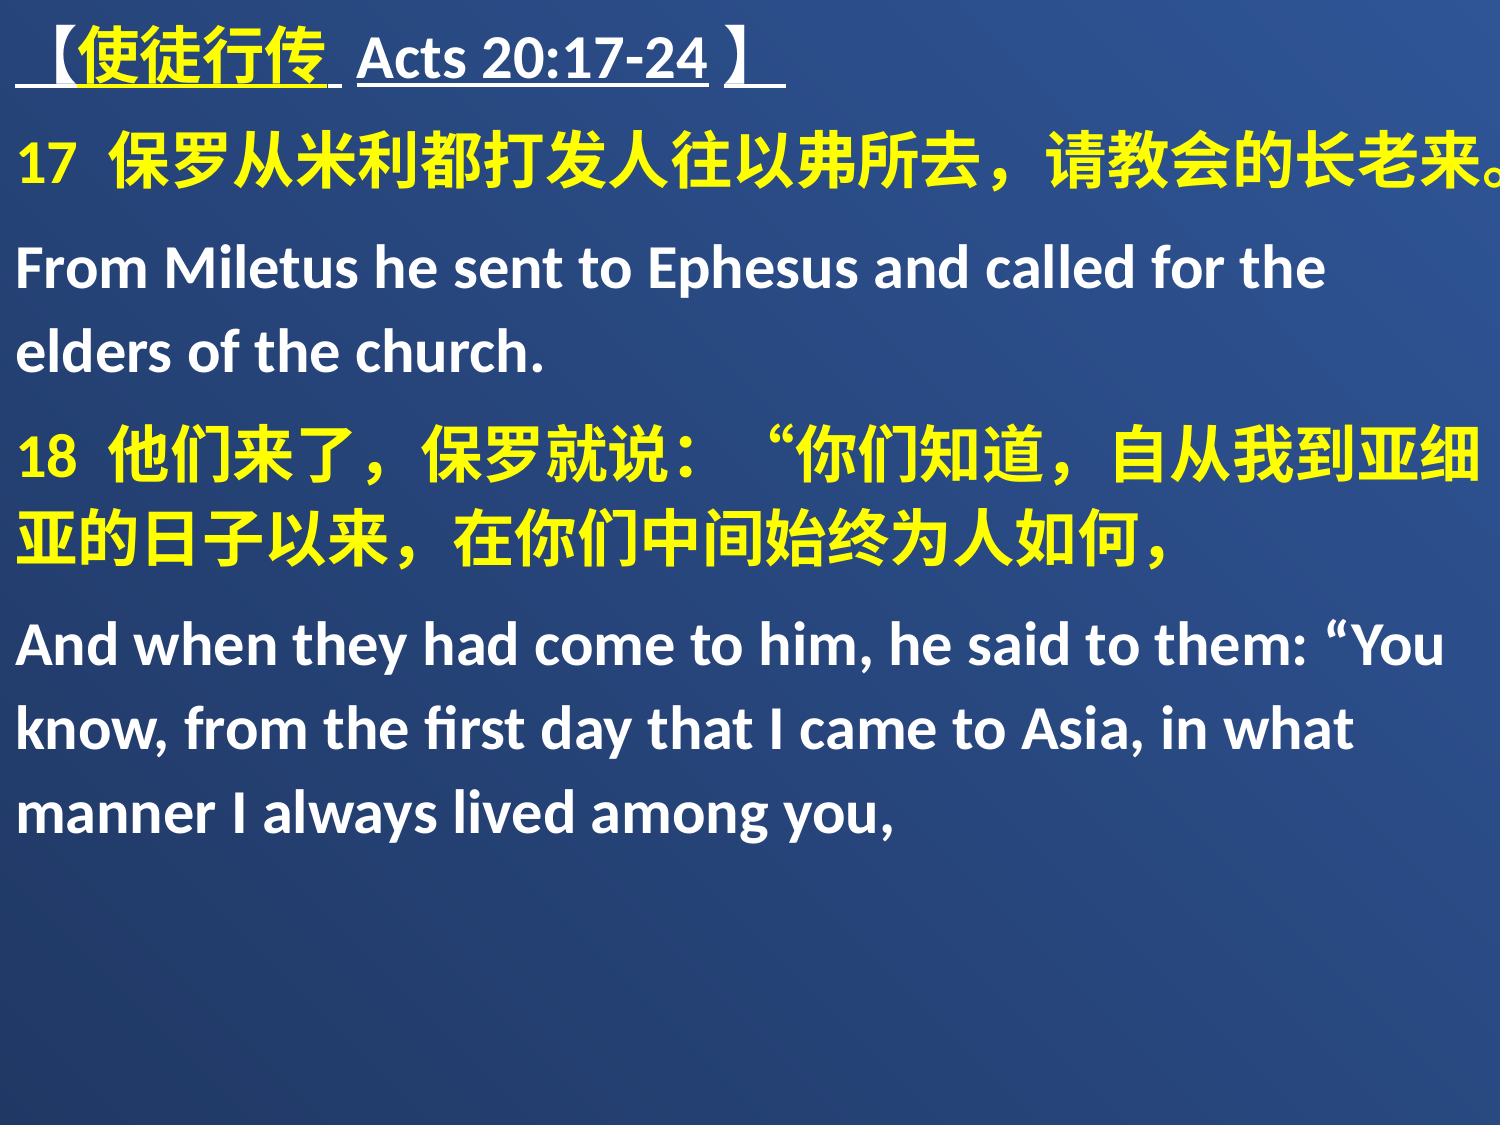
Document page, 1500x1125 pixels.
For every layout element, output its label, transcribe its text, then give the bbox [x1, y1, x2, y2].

subtitle 【使徒行传 Acts 20:17-24】 17 保罗从米利都打发人往以弗所去，请教会的长老来。 From Miletus he sent to Ephesus and called for the elders of the church. 18 他们来了，保罗就说：“你们知道，自从我到亚细亚的日子以来，在你们中间始终为人如何， And when they had come to him, he said to them: “You know, from the first day that I came to Asia, in what manner I always lived among you, [0, 0, 1500, 1125]
